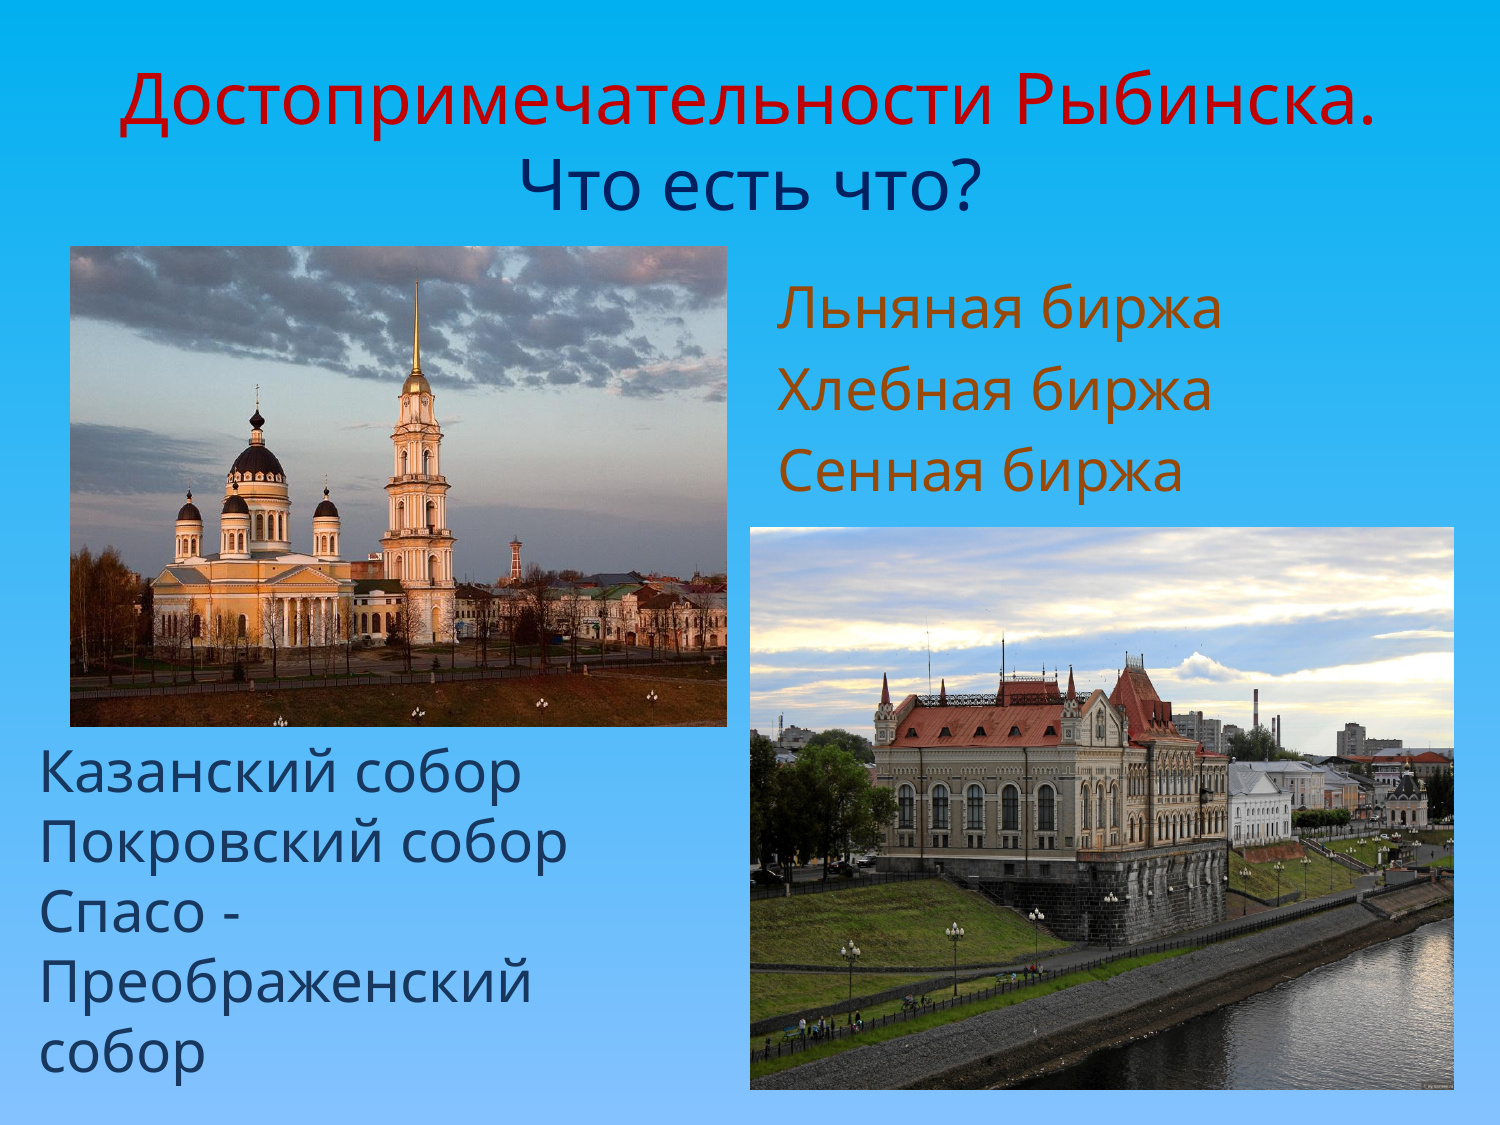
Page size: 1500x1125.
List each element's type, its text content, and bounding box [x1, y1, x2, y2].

text_box Казанский собор Покровский собор Спасо -Преображенский собор [23, 726, 715, 1092]
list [70, 245, 727, 727]
picture [749, 527, 1454, 1091]
title Достопримечательности Рыбинска. Что есть что? [75, 45, 1425, 233]
list Льняная биржа Хлебная биржа Сенная биржа [762, 262, 1425, 525]
